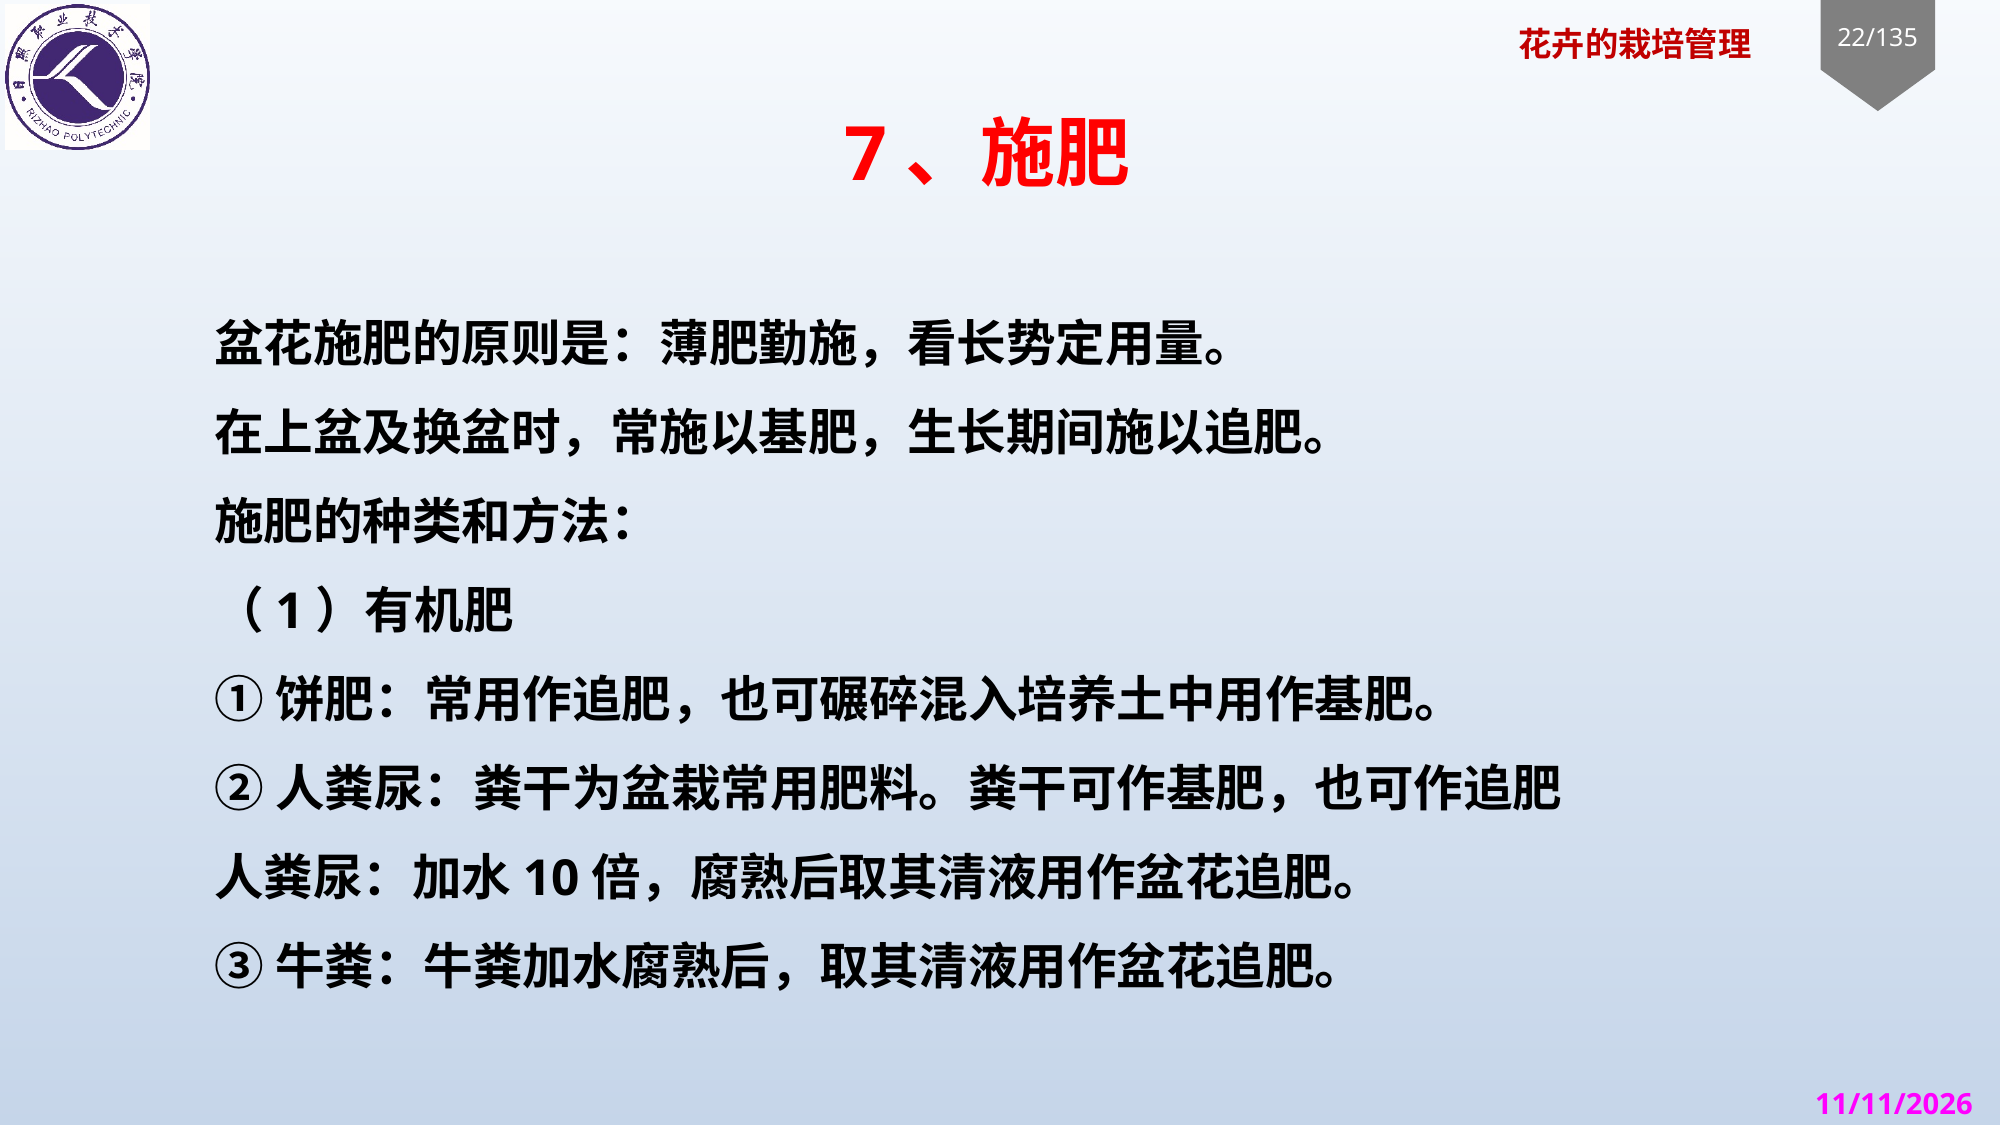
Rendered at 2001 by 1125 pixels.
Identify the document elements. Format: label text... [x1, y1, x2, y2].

picture [5, 4, 150, 150]
list 盆花施肥的原则是：薄肥勤施，看长势定用量。 在上盆及换盆时，常施以基肥，生长期间施以追肥。 施肥的种类和方法： （1）有机肥 ①饼肥：常用作追肥，也可碾碎混入培养土中用作基肥。 ②人粪尿：粪干为盆栽常用肥料。粪干可作基肥，也可作追肥 人粪尿：加水10倍，腐熟后取其清液用作盆花追肥。 ③牛粪：牛粪加水腐熟后，取其清液用作盆花追肥。 [125, 275, 1925, 1005]
title 7、施肥 [87, 62, 1888, 250]
